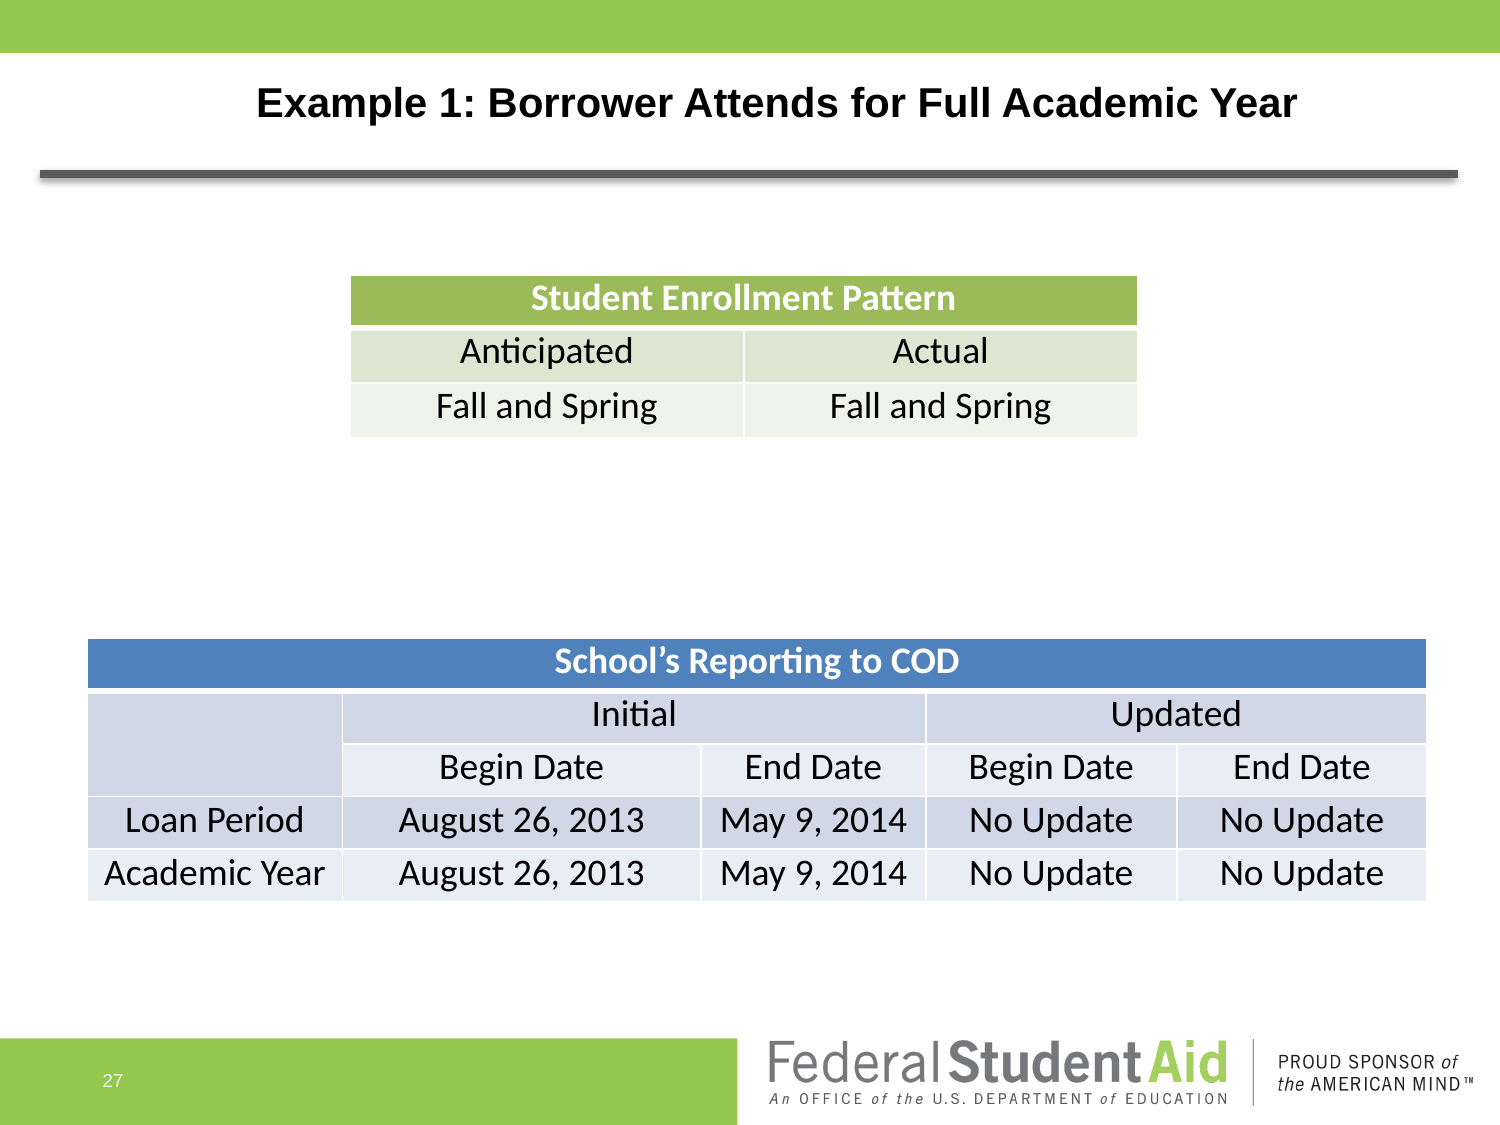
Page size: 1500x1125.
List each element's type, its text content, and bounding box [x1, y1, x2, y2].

table_header School’s Reporting to COD [88, 639, 1426, 688]
table_cell End Date [1178, 745, 1426, 796]
table_cell August 26, 2013 [343, 797, 700, 848]
table_cell No Update [1178, 850, 1426, 901]
table_cell Fall and Spring [745, 384, 1137, 437]
table_cell Begin Date [343, 745, 700, 796]
table_cell August 26, 2013 [343, 850, 700, 901]
title Example 1: Borrower Attends for Full Academic Year [75, 67, 1479, 175]
table_cell May 9, 2014 [702, 797, 925, 848]
table_header Student Enrollment Pattern [351, 276, 1137, 325]
table_cell Loan Period [88, 797, 342, 848]
table_cell Fall and Spring [351, 384, 743, 437]
table_cell Begin Date [927, 745, 1176, 796]
table_cell No Update [927, 797, 1176, 848]
table_cell Anticipated [351, 331, 743, 382]
table_cell No Update [1178, 797, 1426, 848]
table_cell May 9, 2014 [702, 850, 925, 901]
slide_number 27 [87, 1050, 438, 1110]
table_cell Academic Year [88, 850, 342, 901]
table_cell Initial [343, 694, 925, 743]
picture [769, 1039, 1473, 1106]
table_cell Actual [745, 331, 1137, 382]
table_cell No Update [927, 850, 1176, 901]
table_cell [88, 694, 342, 796]
table_cell Updated [927, 694, 1426, 743]
table_cell End Date [702, 745, 925, 796]
list [87, 174, 1438, 1038]
